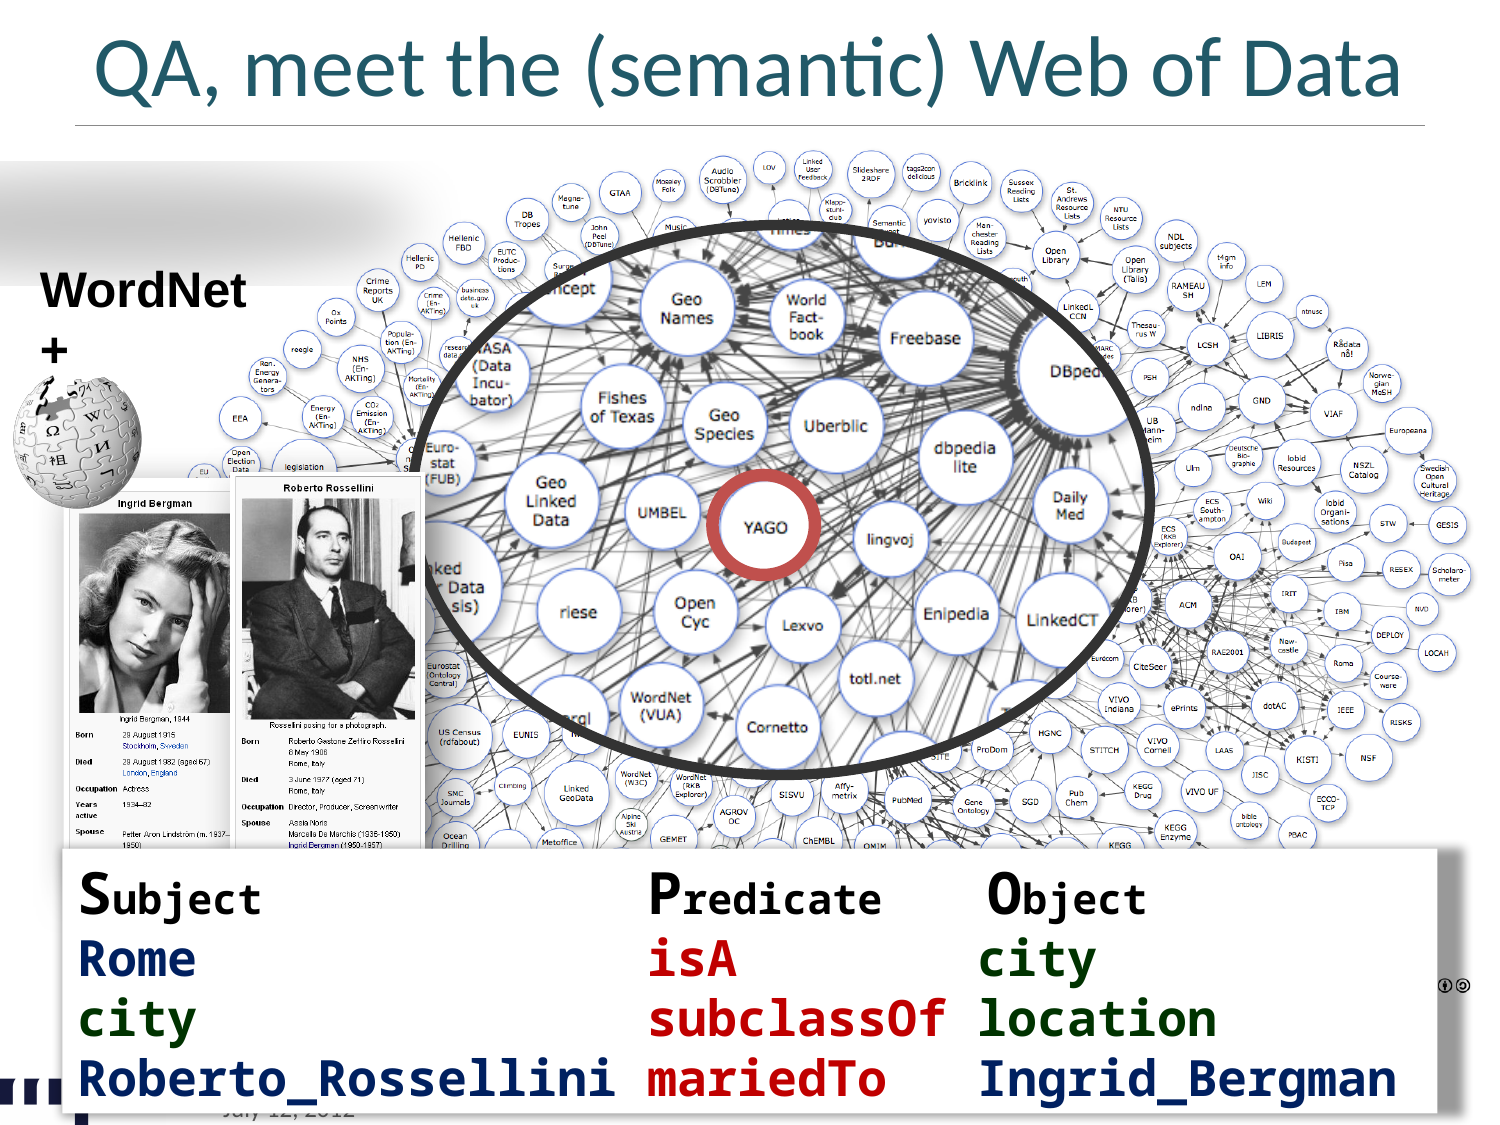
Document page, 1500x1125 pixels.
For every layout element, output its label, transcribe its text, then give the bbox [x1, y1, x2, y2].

text_box WordNet + [24, 249, 157, 385]
picture [0, 1078, 166, 1125]
title QA, meet the (semantic) Web of Data [75, 0, 1425, 125]
text_box Subject Predicate Object Rome isA city city subclassOf location Roberto_Rossellini mariedTo Ingrid_Bergman [62, 883, 1438, 1114]
picture [12, 137, 1488, 1012]
